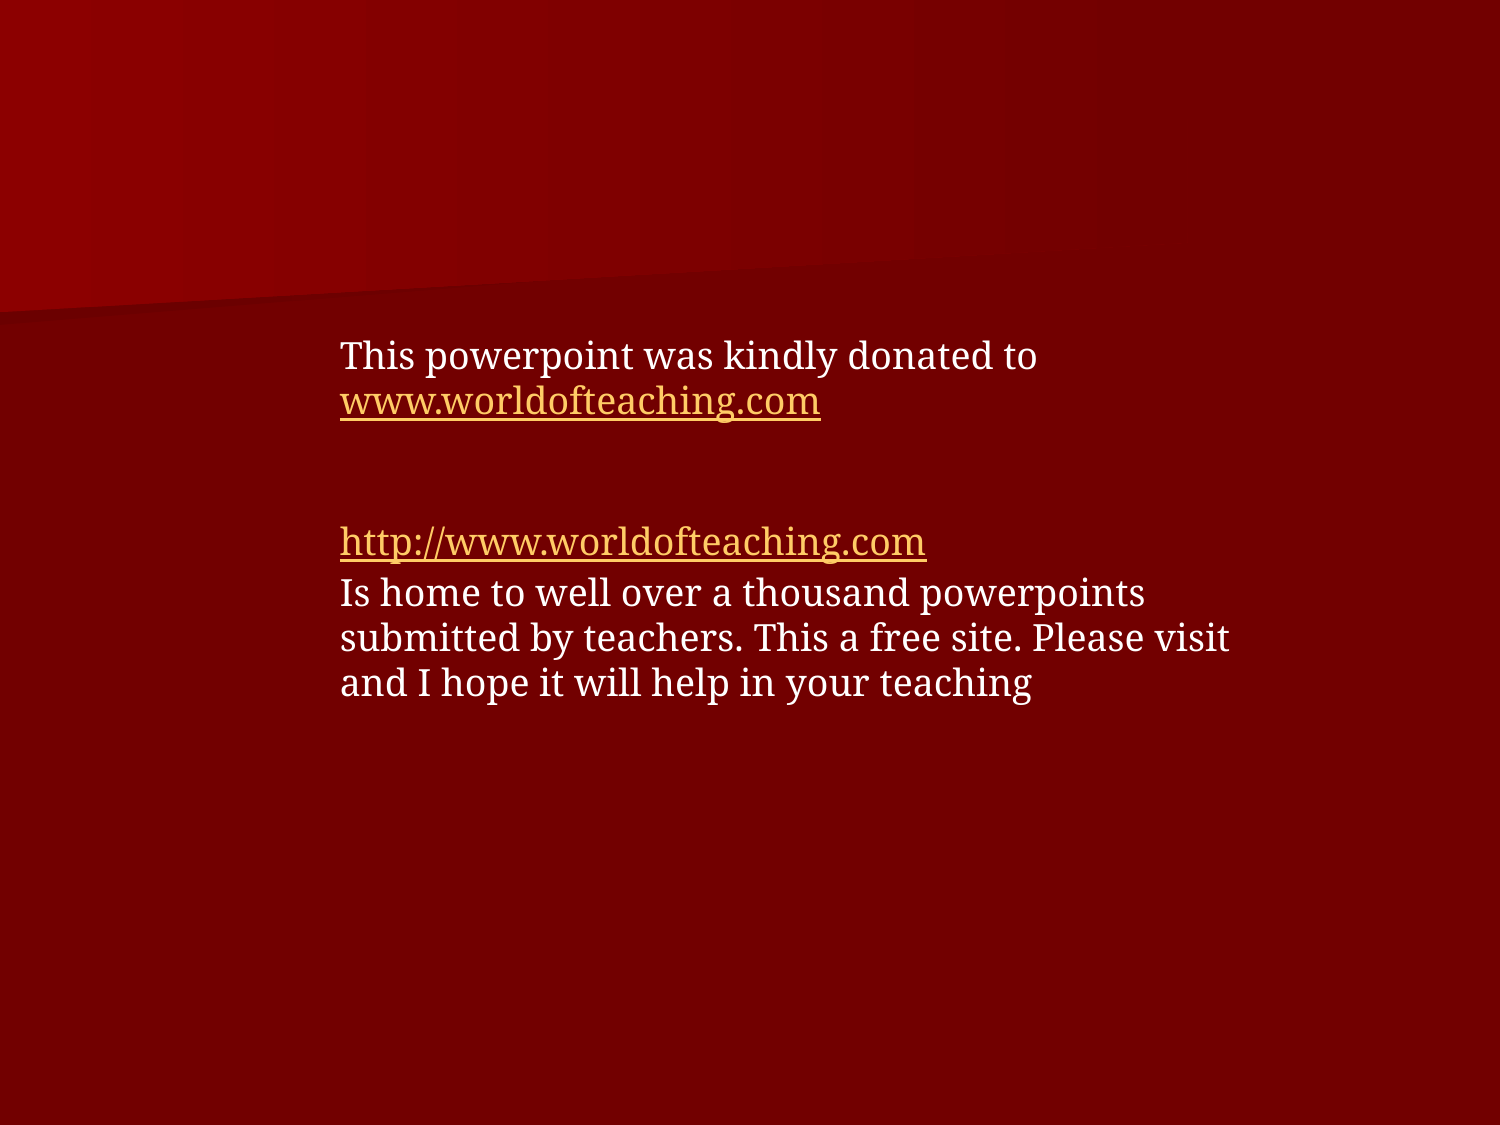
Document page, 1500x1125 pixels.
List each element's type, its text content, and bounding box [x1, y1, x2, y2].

text_box This powerpoint was kindly donated to www.worldofteaching.com http://www.worldofteaching.com Is home to well over a thousand powerpoints submitted by teachers. This a free site. Please visit and I hope it will help in your teaching [324, 324, 1250, 712]
